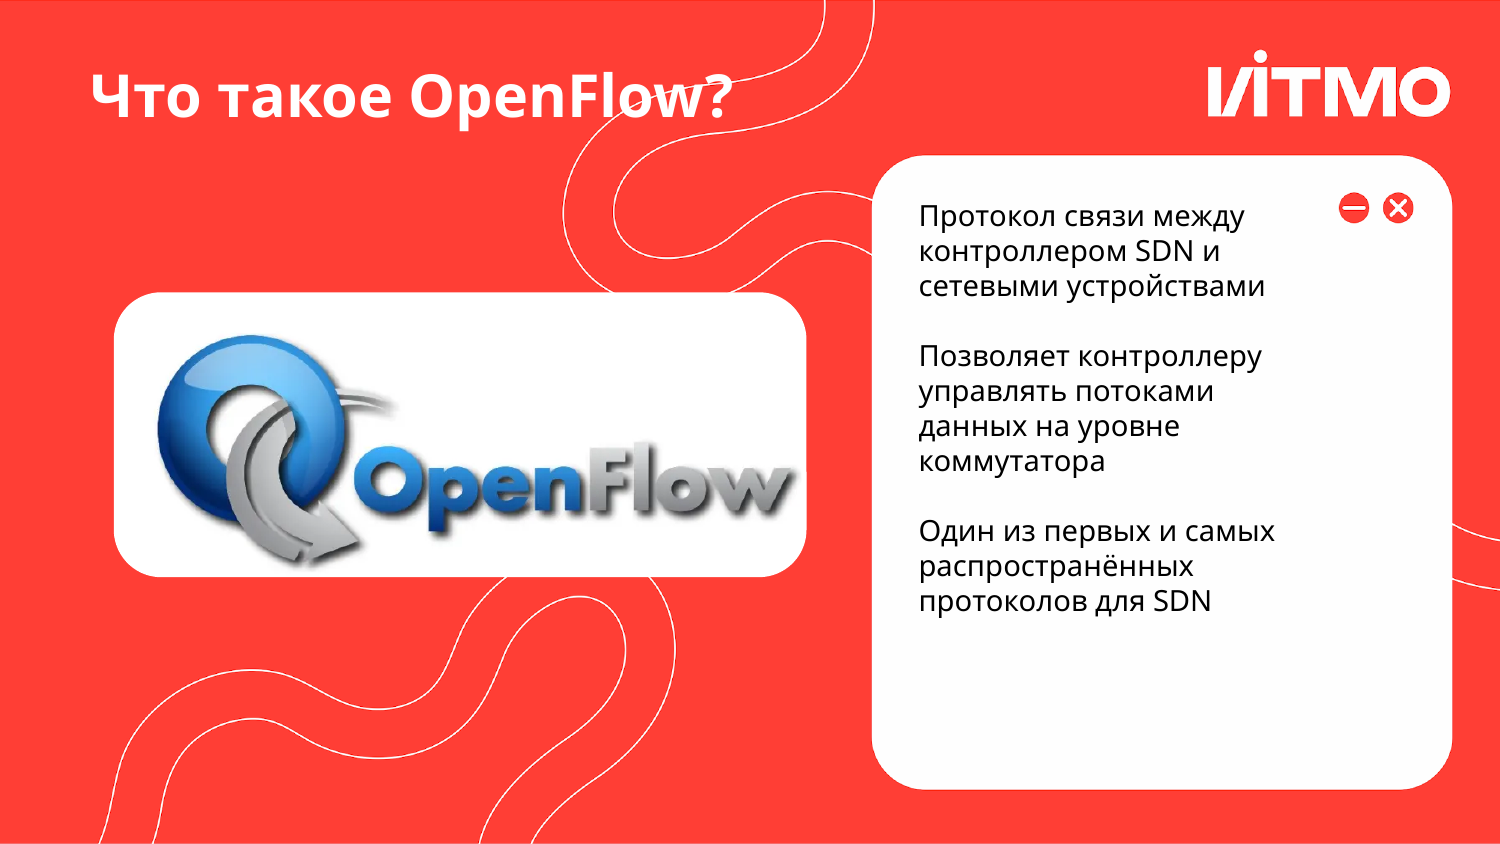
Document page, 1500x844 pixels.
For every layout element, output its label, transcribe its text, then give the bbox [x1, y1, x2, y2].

picture [0, 0, 1500, 844]
list Протокол связи между контроллером SDN и сетевыми устройствами Позволяет контроллеру управлять потоками данных на уровне коммутатора Один из первых и самых распространённых протоколов для SDN [903, 189, 1319, 752]
title Что такое OpenFlow? [75, 50, 1195, 137]
